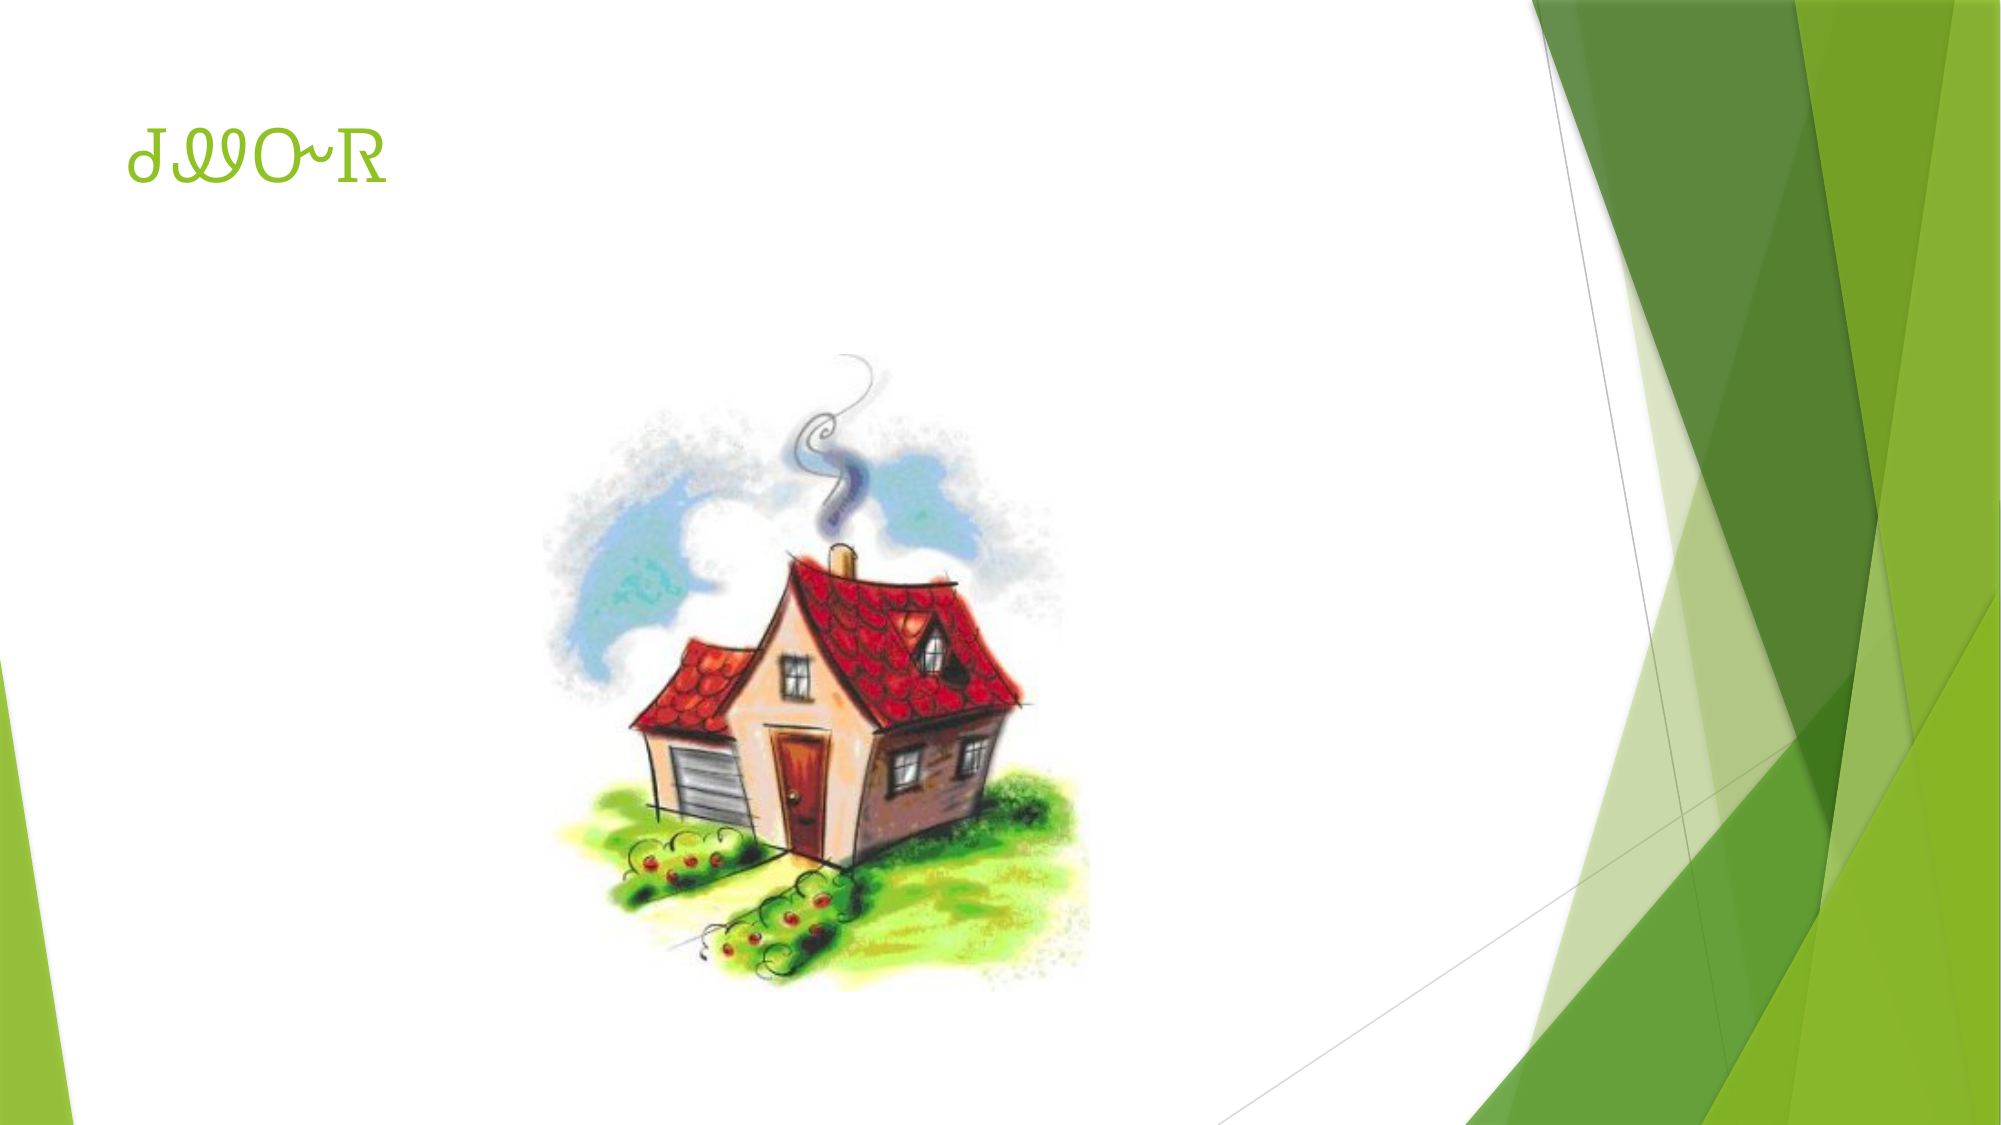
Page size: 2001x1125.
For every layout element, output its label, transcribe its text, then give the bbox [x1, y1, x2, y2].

title ᏧᏪᏅᏒ [111, 99, 1522, 317]
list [542, 353, 1090, 992]
